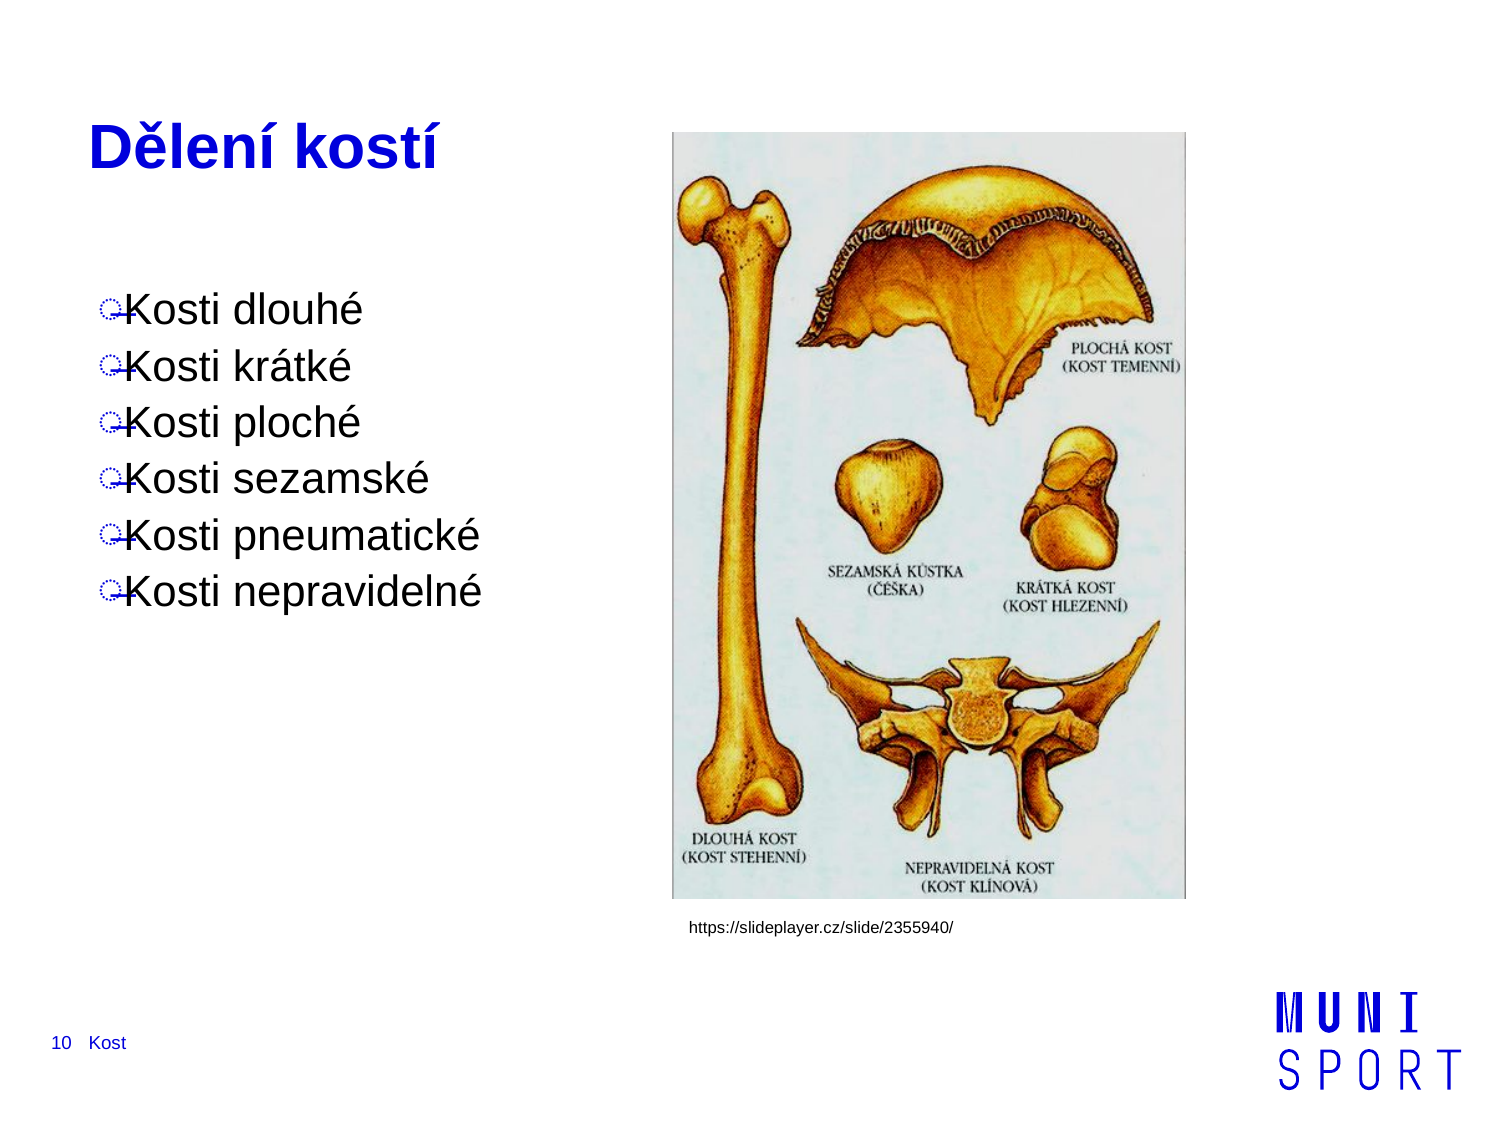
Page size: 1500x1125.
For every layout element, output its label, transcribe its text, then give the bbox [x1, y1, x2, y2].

footer Kost [88, 1021, 1063, 1063]
slide_number 10 [50, 1021, 82, 1063]
list Kosti dlouhé Kosti krátké Kosti ploché Kosti sezamské Kosti pneumatické Kosti nepravidelné [88, 277, 1412, 957]
picture [672, 132, 1186, 899]
title Dělení kostí [88, 118, 1412, 193]
text_box https://slideplayer.cz/slide/2355940/ [674, 909, 970, 945]
